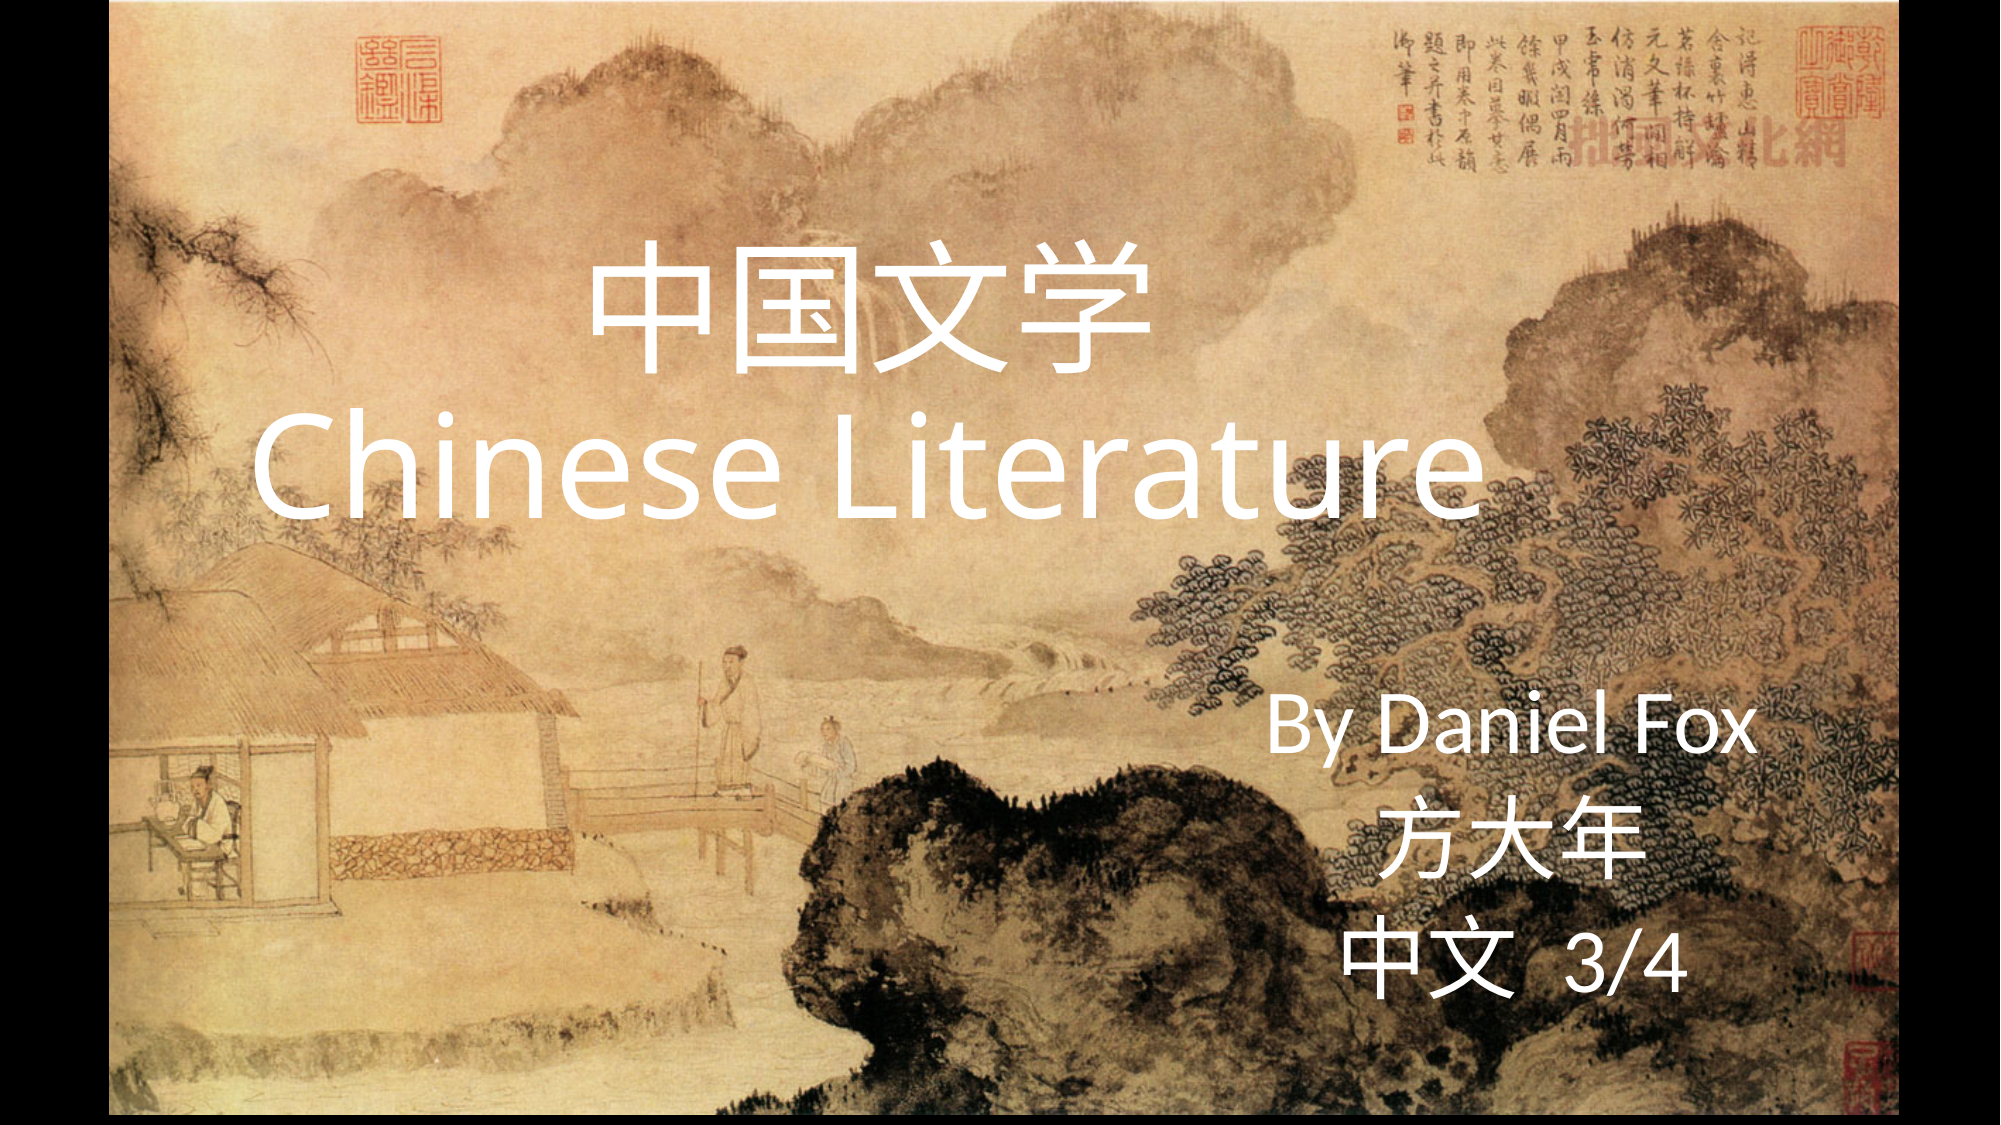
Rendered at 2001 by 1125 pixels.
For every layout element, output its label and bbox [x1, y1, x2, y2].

picture [109, 0, 1899, 1115]
